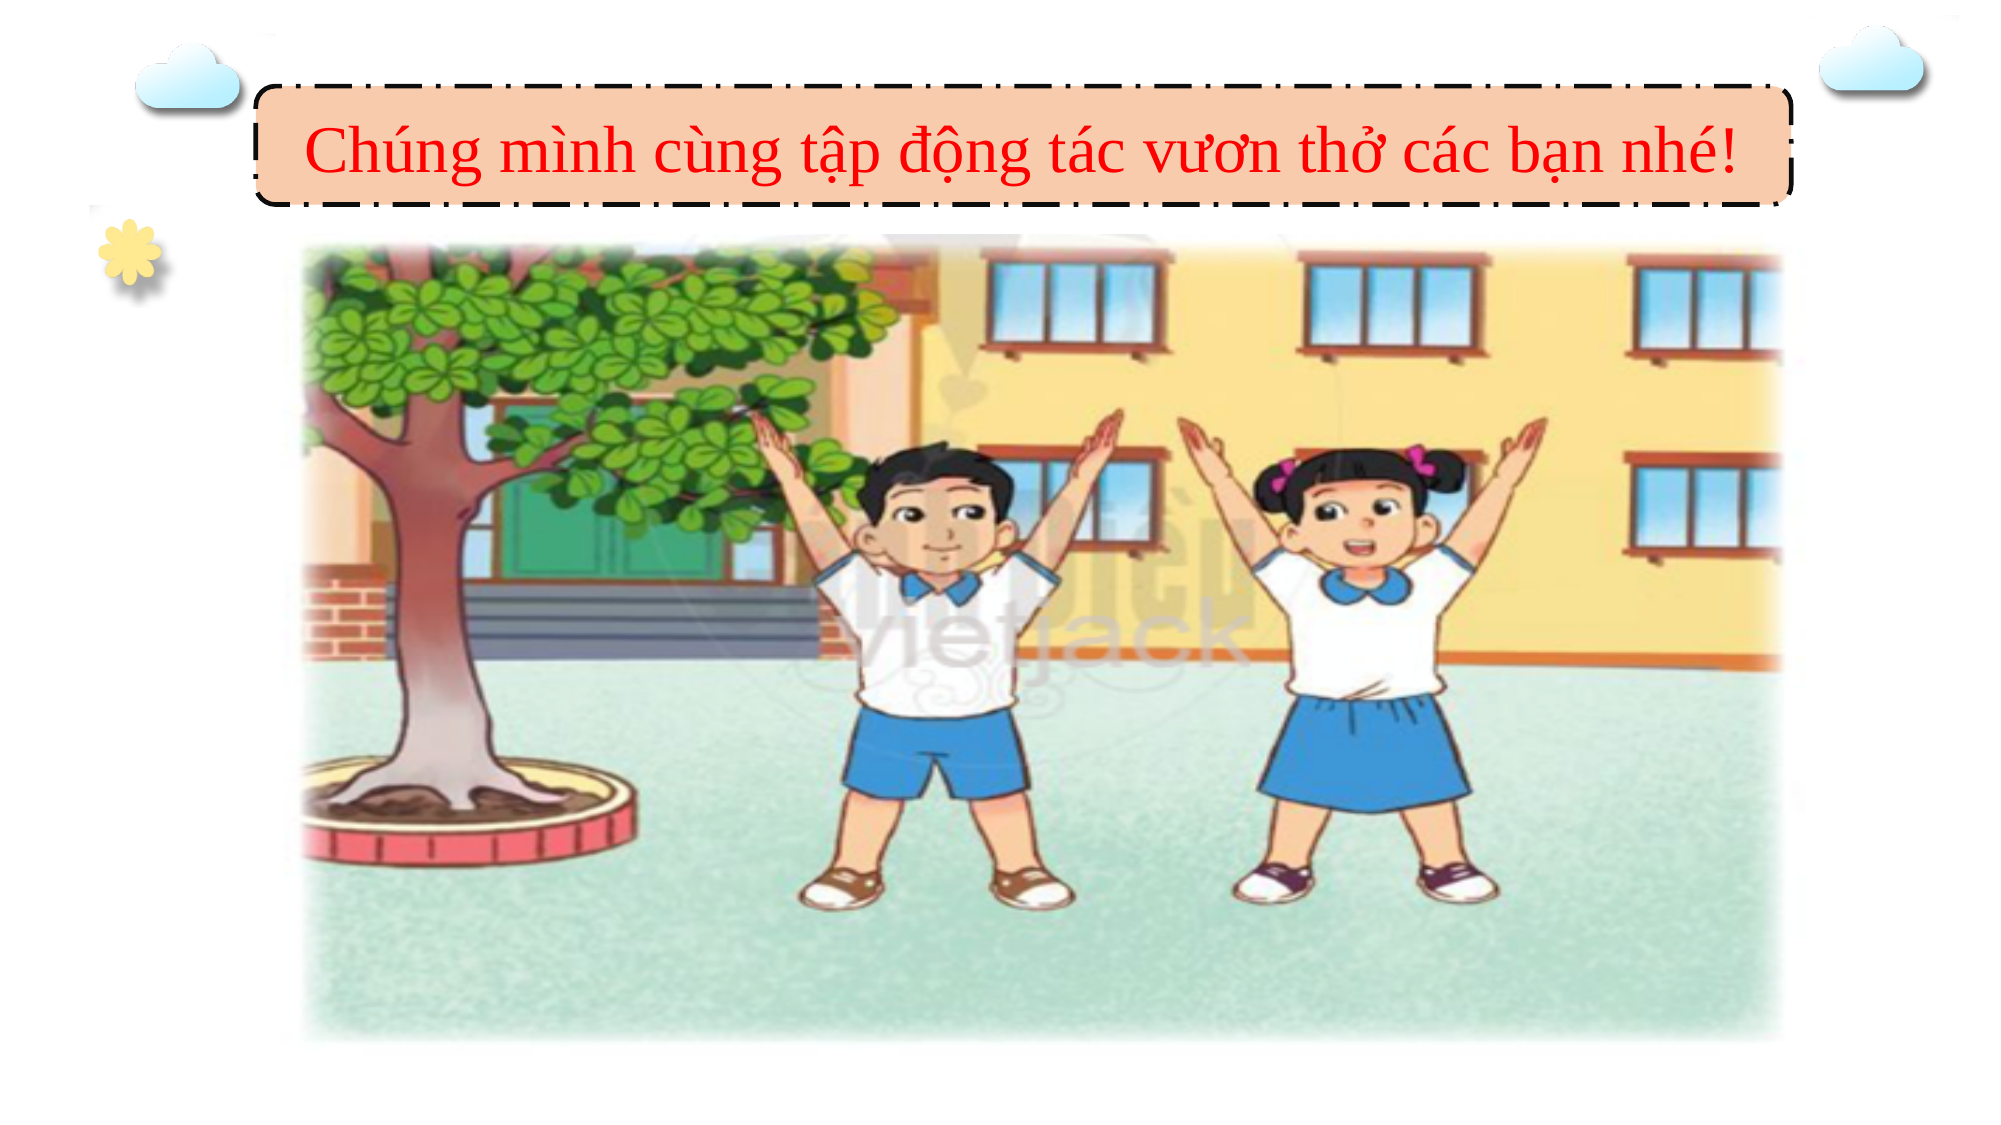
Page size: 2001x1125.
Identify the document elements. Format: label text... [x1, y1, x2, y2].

picture [1810, 15, 1960, 135]
picture [127, 33, 276, 152]
text_box Chúng mình cùng tập động tác vươn thở các bạn nhé! [254, 85, 1793, 206]
picture [89, 205, 180, 308]
picture [275, 234, 1811, 1057]
